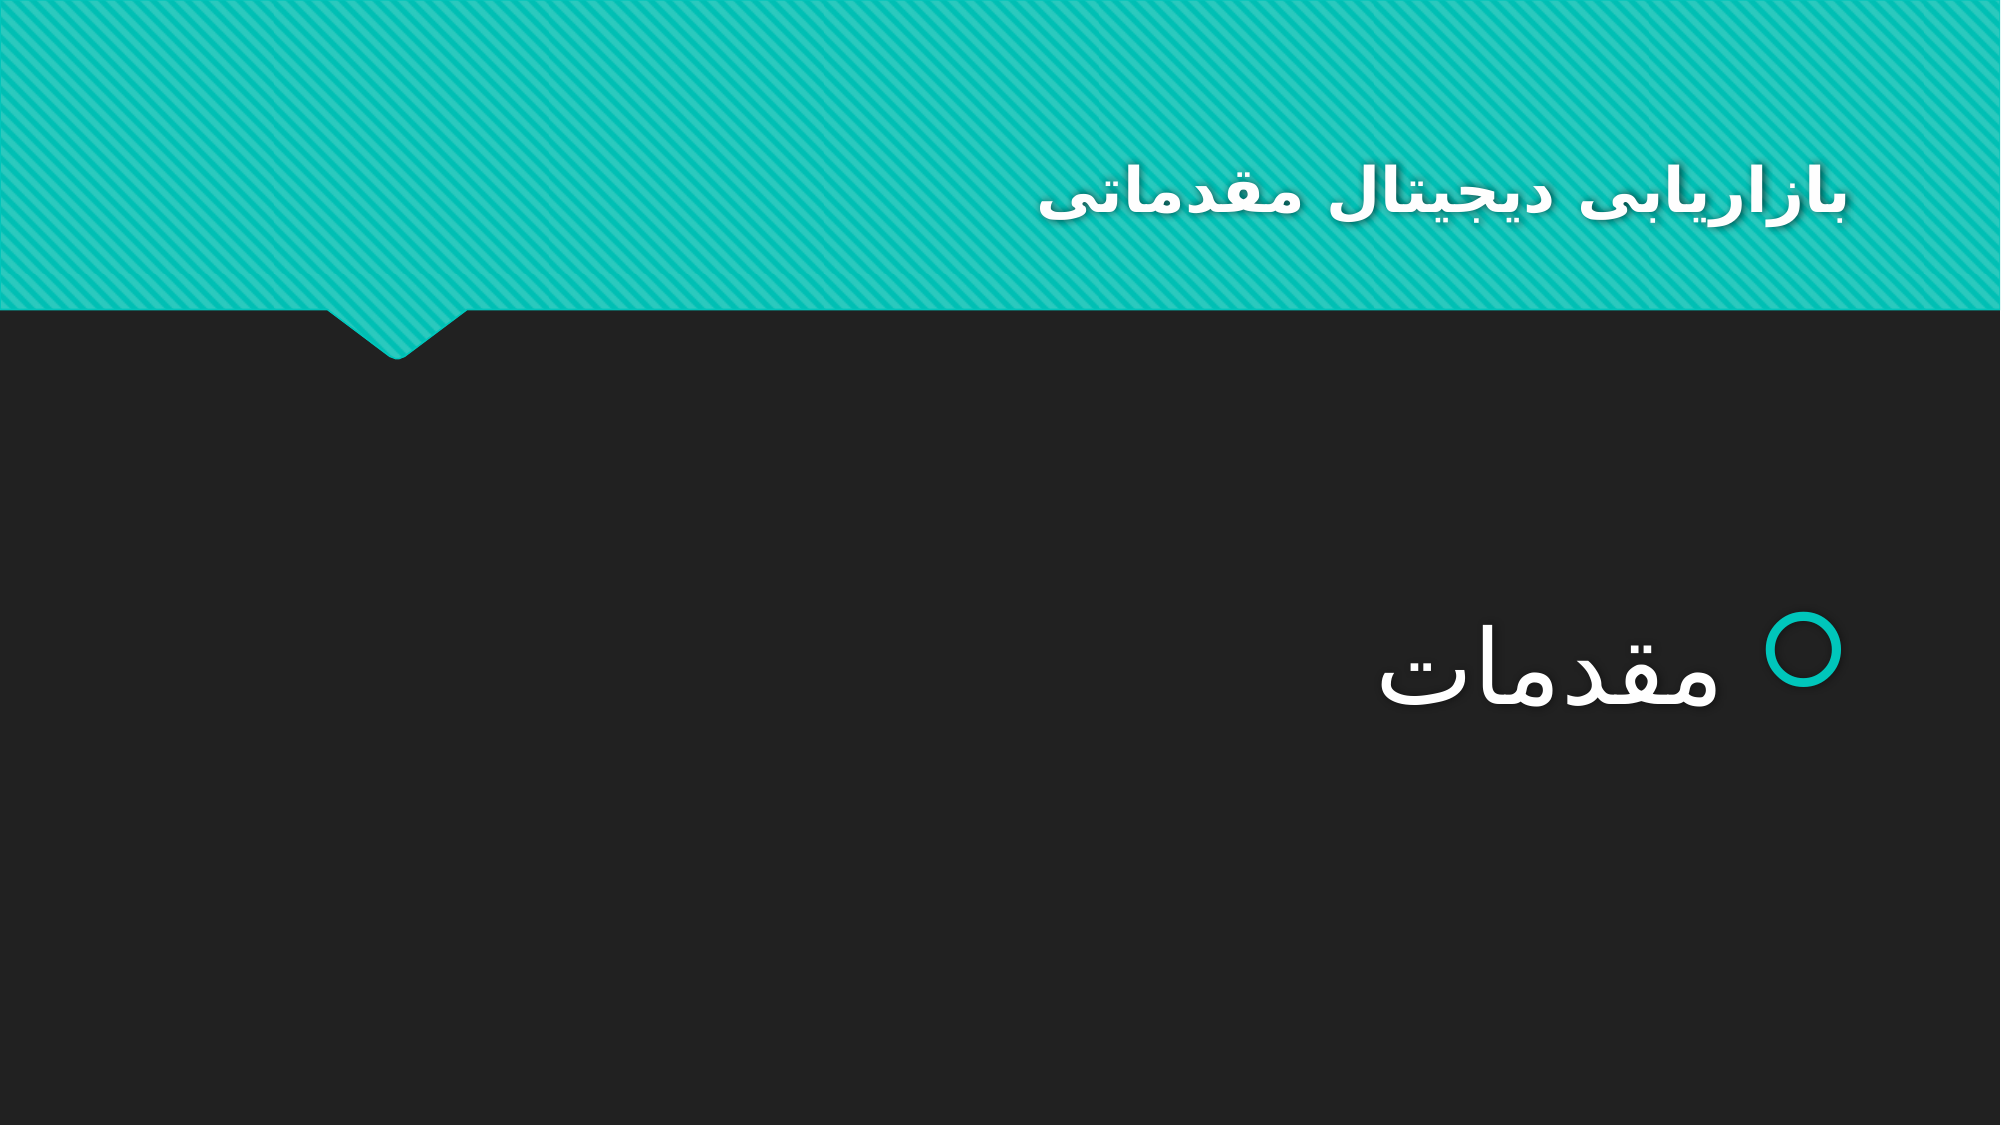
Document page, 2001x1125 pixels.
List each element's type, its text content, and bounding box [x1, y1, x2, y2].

title بازاریابی دیجیتال مقدماتی [132, 73, 1868, 233]
list مقدمات [134, 364, 1866, 962]
